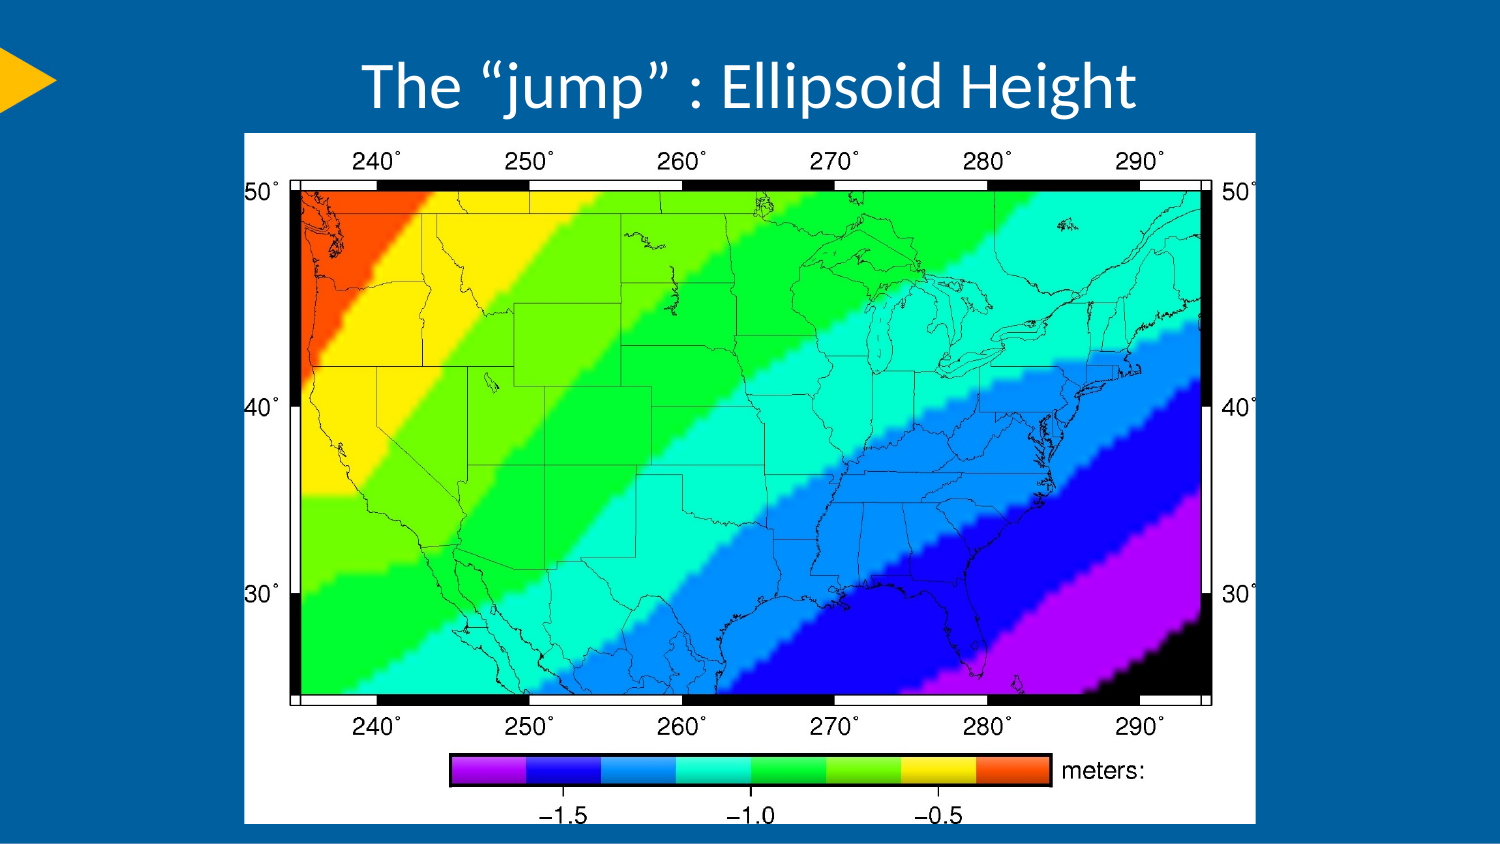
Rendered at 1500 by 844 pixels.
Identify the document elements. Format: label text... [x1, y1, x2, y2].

picture [0, 0, 1500, 844]
title The “jump” : Ellipsoid Height [75, 43, 1425, 134]
